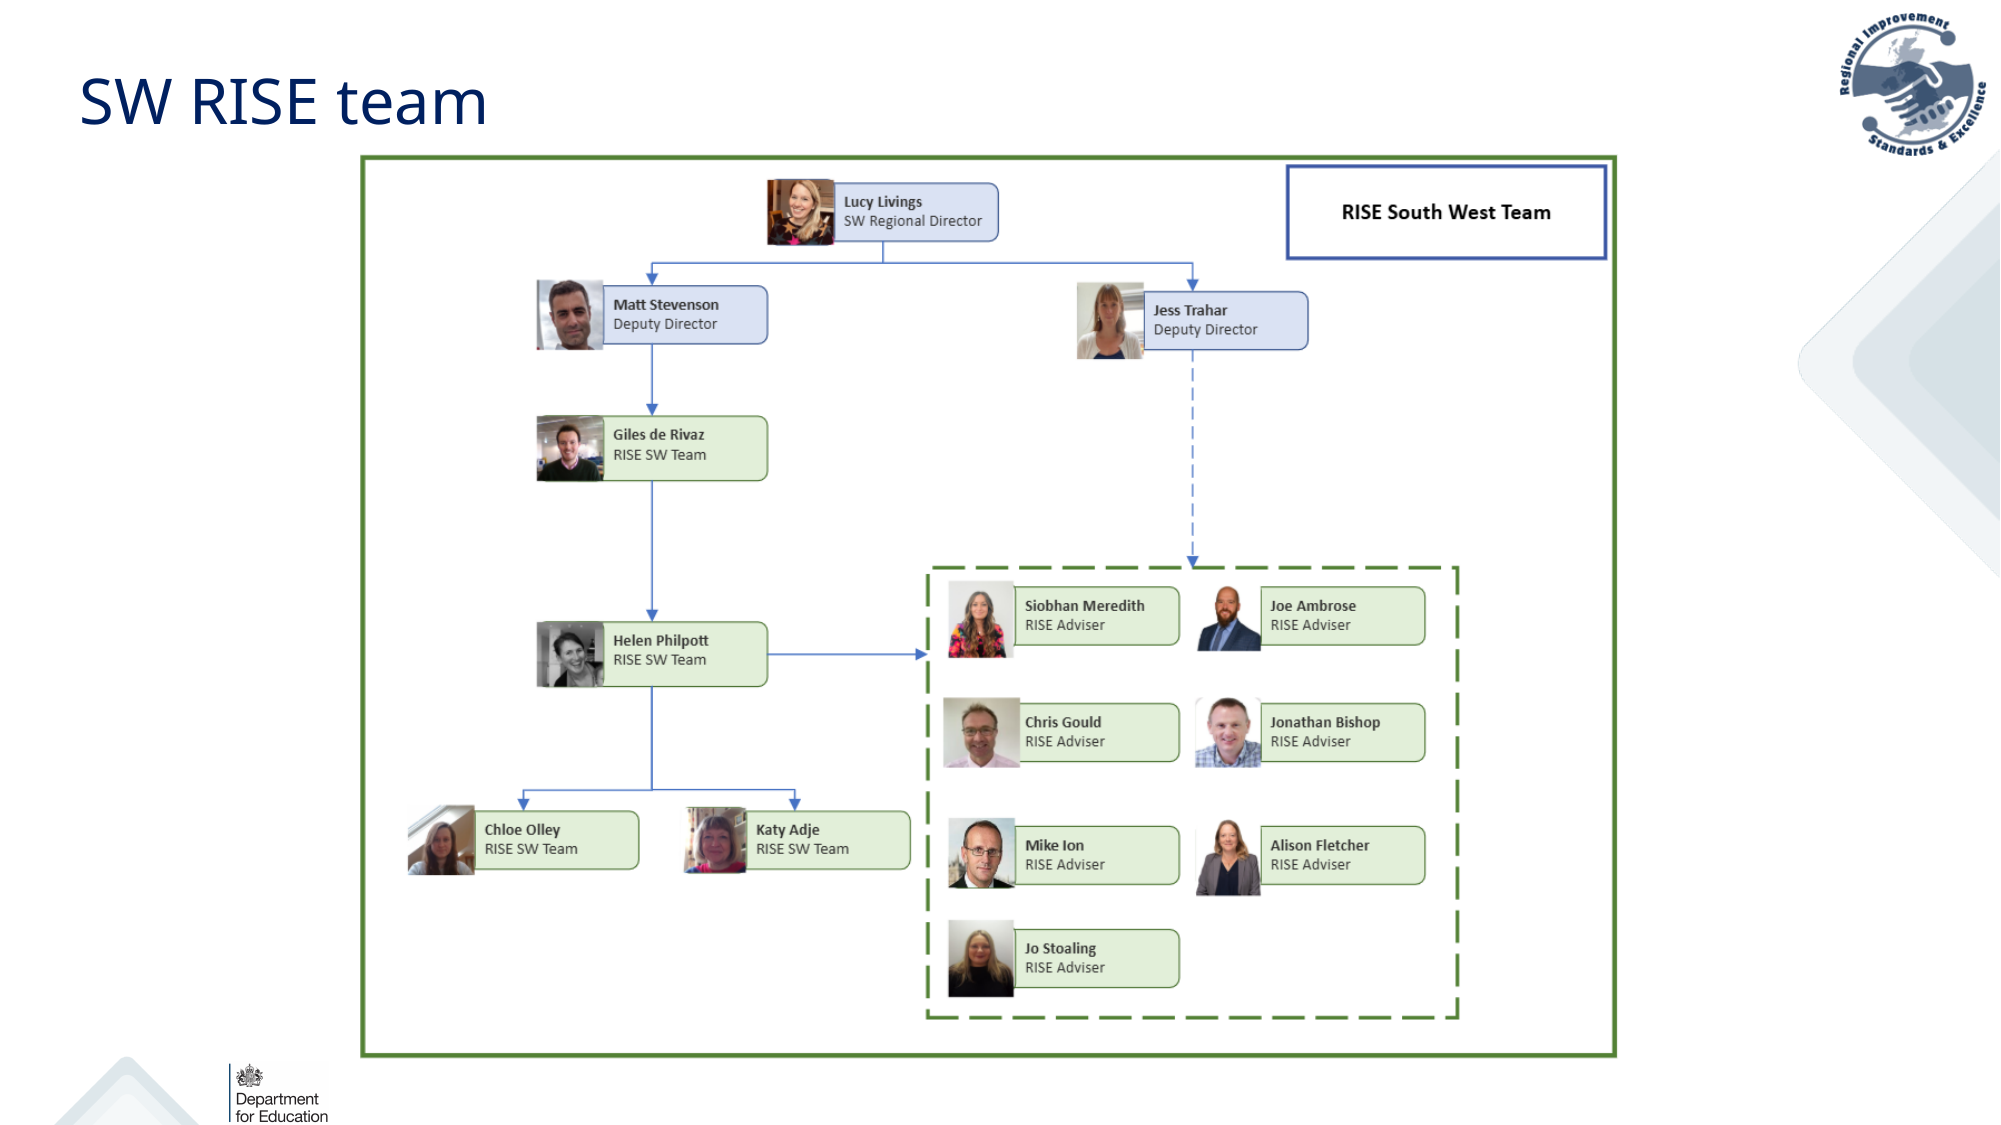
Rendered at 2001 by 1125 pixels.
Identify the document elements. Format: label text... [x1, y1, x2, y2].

title SW RISE team [64, 61, 1838, 146]
picture [1838, 10, 1987, 156]
picture [22, 1053, 329, 1125]
picture [1674, 257, 2000, 464]
picture [348, 132, 1628, 1062]
